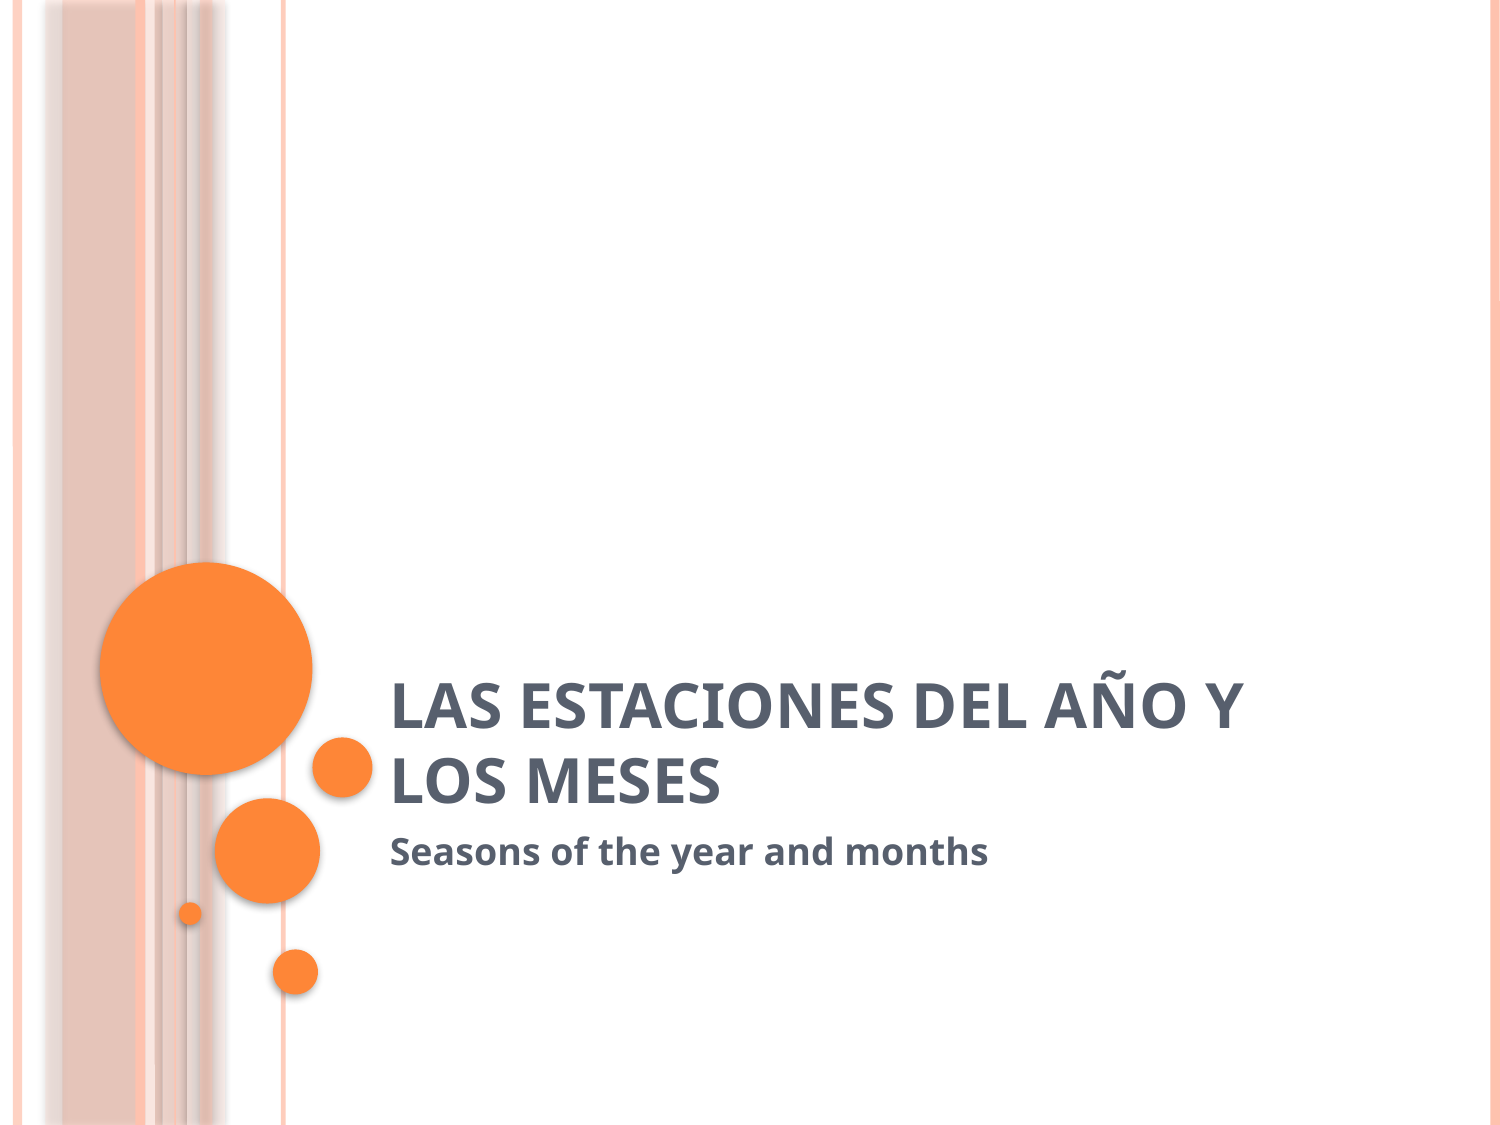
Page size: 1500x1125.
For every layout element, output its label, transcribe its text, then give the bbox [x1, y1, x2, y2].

subtitle Seasons of the year and months [375, 820, 1388, 1046]
title Las estaciones del año y los meses [375, 512, 1388, 820]
